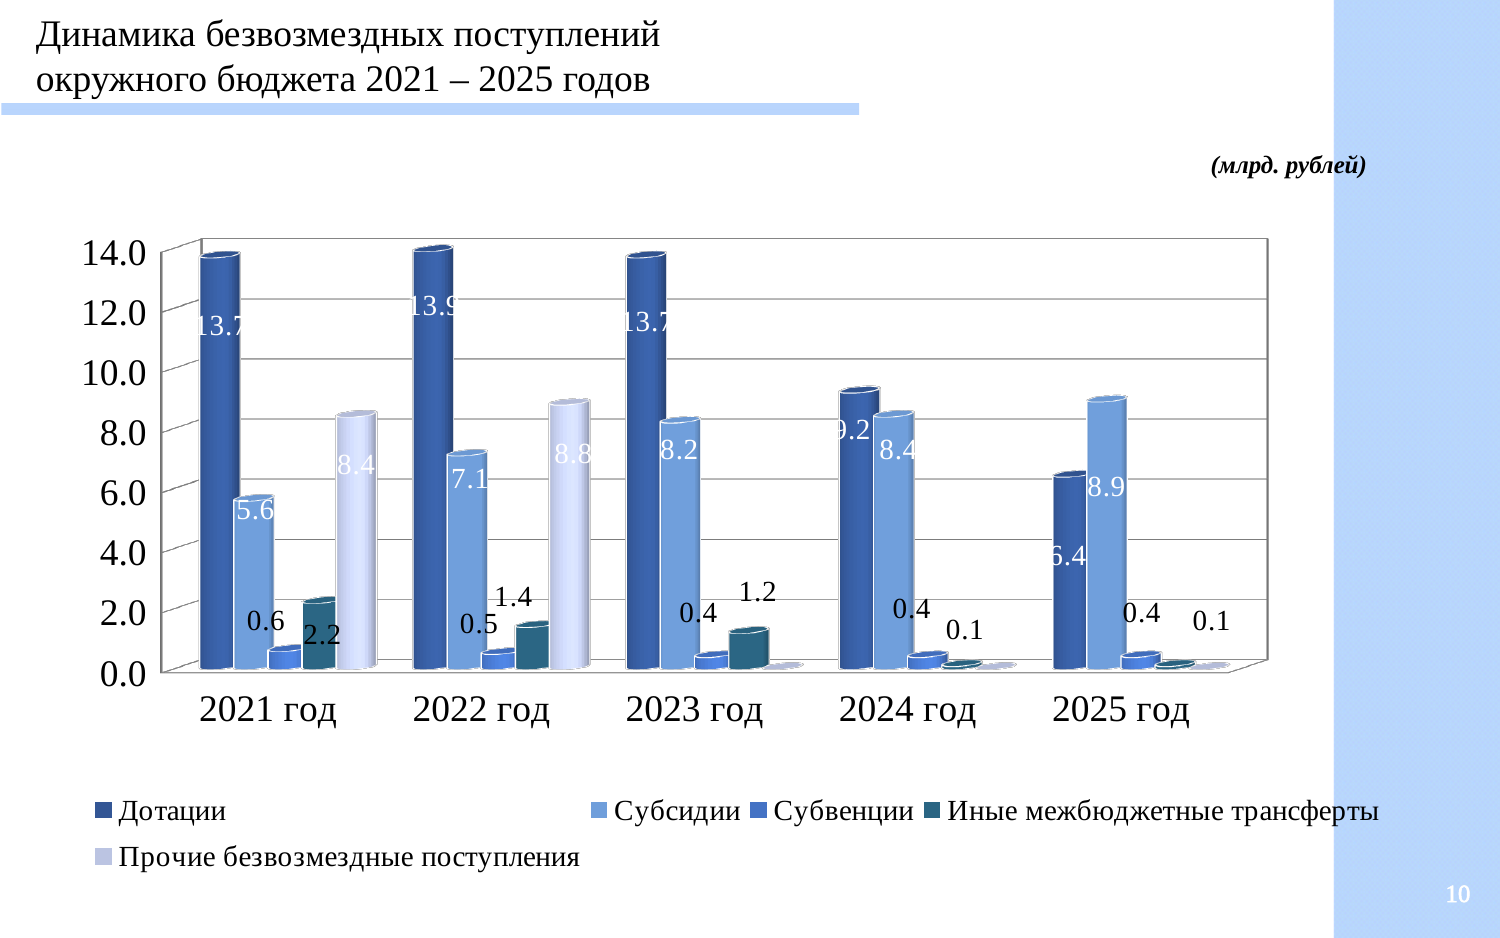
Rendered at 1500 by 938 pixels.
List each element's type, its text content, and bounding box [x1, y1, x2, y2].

picture [0, 0, 1500, 938]
slide_number 10 [1147, 867, 1486, 918]
text_box [0, 102, 860, 116]
chart [38, 189, 1382, 887]
text_box (млрд. рублей) [1086, 141, 1382, 187]
text_box Динамика безвозмездных поступлений окружного бюджета 2021 – 2025 годов [21, 1, 1059, 106]
